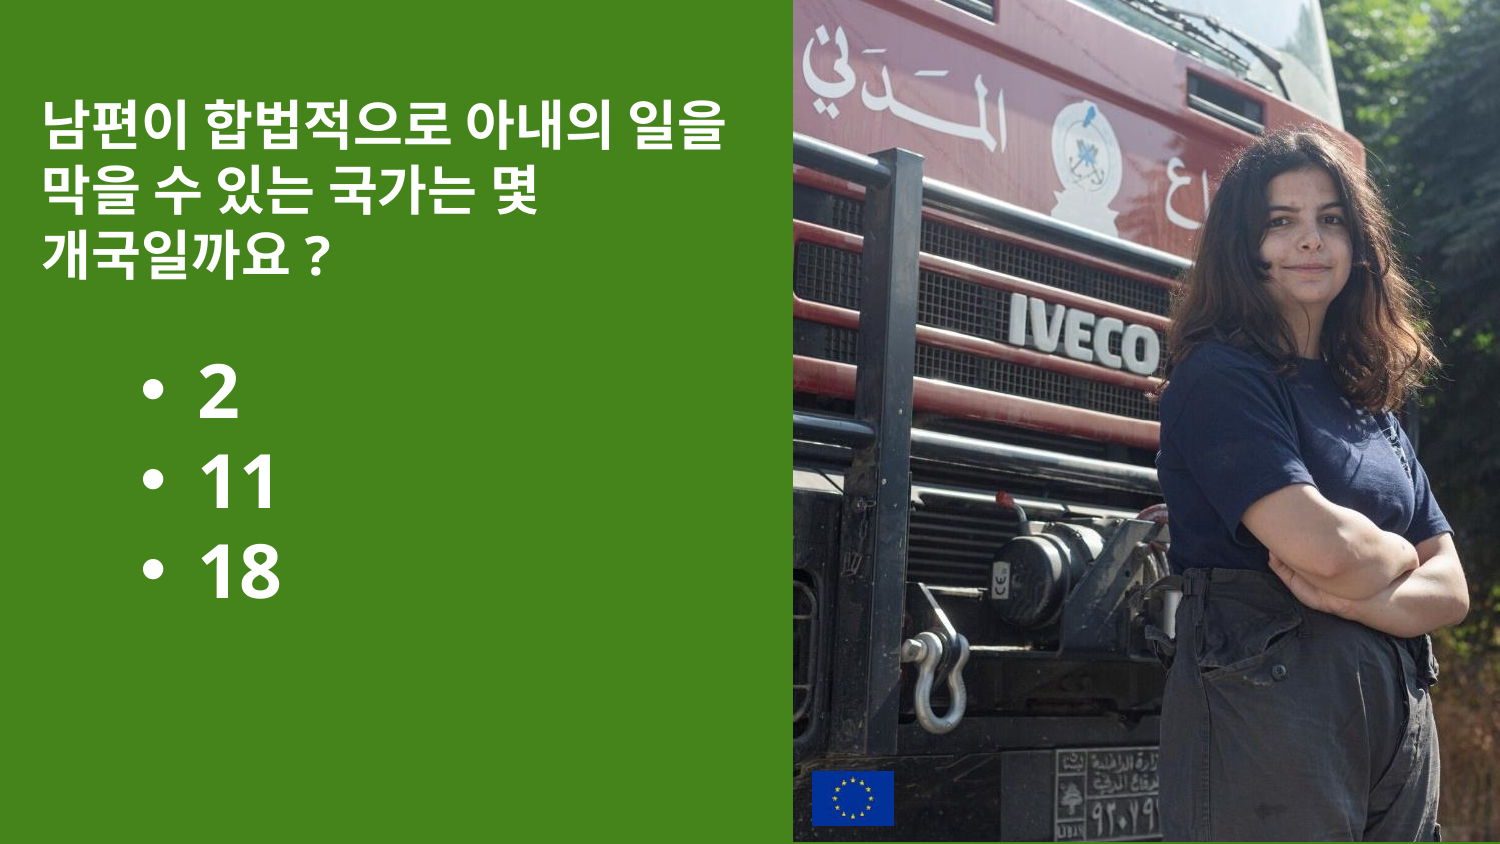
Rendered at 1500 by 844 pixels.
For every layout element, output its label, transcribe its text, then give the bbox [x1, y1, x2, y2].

text_box 남편이 합법적으로 아내의 일을 막을 수 있는 국가는 몇 개국일까요? [24, 62, 750, 305]
text_box 2 11 18 [123, 314, 591, 702]
picture [792, 0, 1500, 844]
